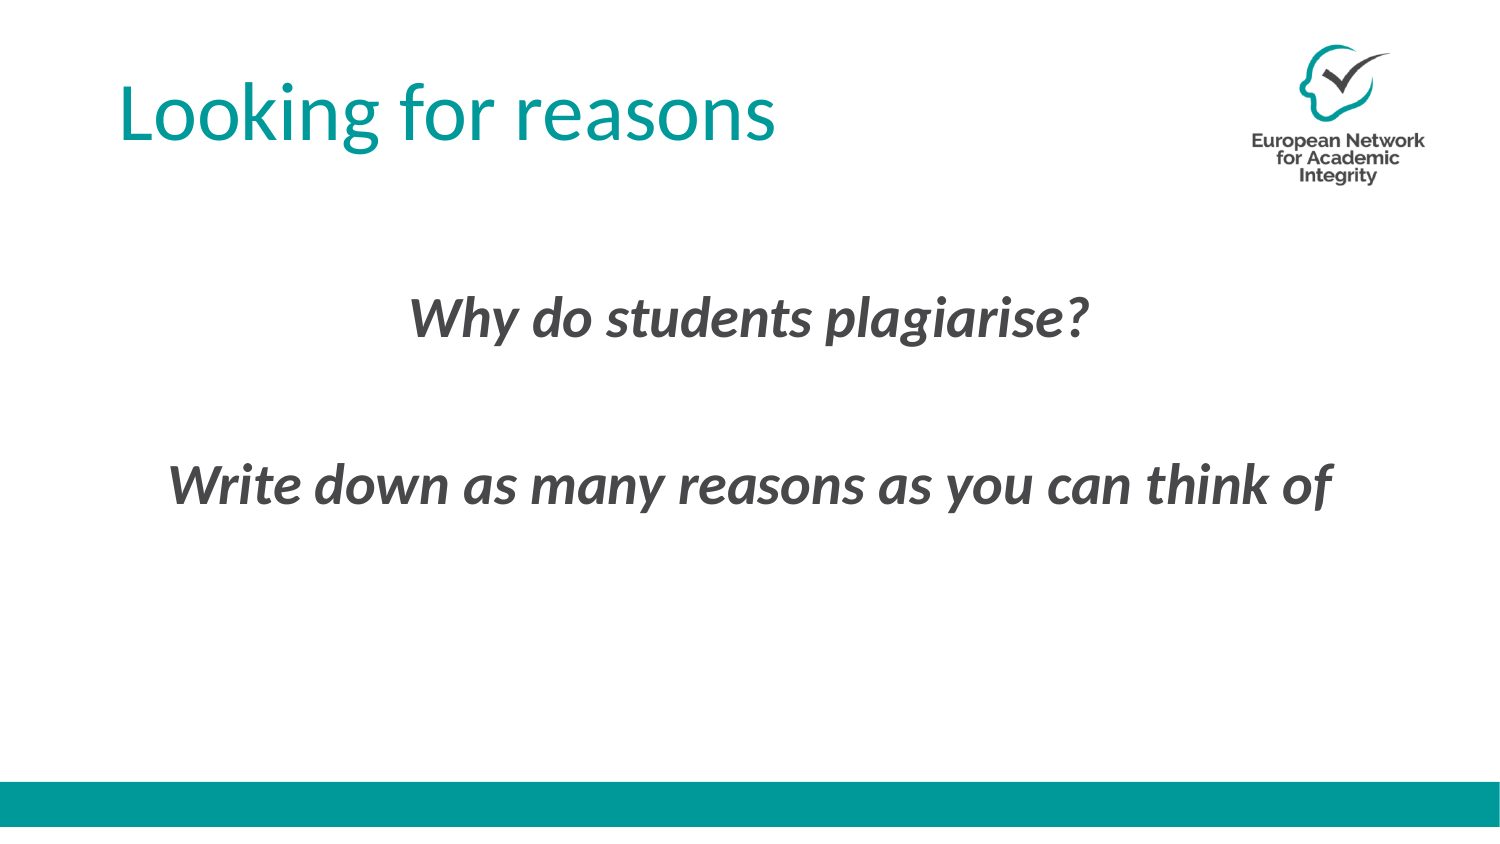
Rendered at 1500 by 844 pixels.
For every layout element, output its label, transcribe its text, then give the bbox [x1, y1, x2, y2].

picture [1220, 14, 1457, 216]
title Looking for reasons [103, 44, 1238, 182]
list Why do students plagiarise? Write down as many reasons as you can think of [103, 188, 1397, 760]
